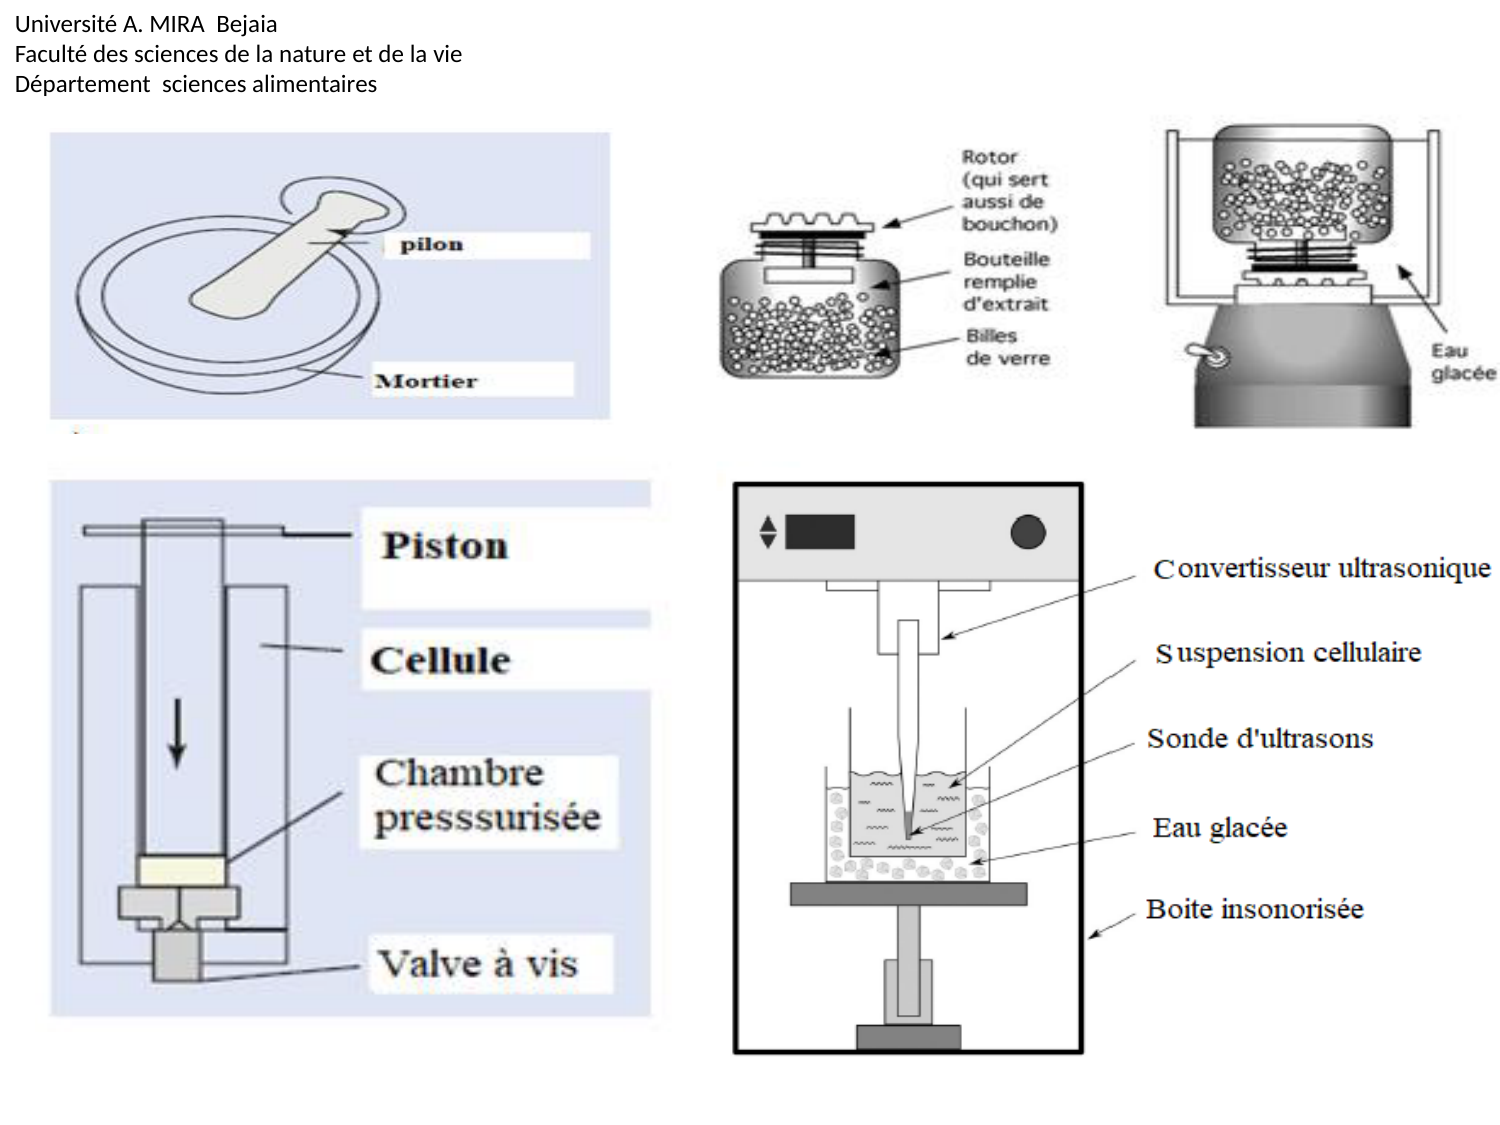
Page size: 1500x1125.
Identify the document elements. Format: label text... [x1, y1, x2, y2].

picture [46, 128, 619, 434]
picture [34, 456, 695, 1032]
text_box Université A. MIRA Bejaia Faculté des sciences de la nature et de la vie Département sciences alimentaires [0, 0, 750, 105]
picture [709, 93, 1500, 1062]
